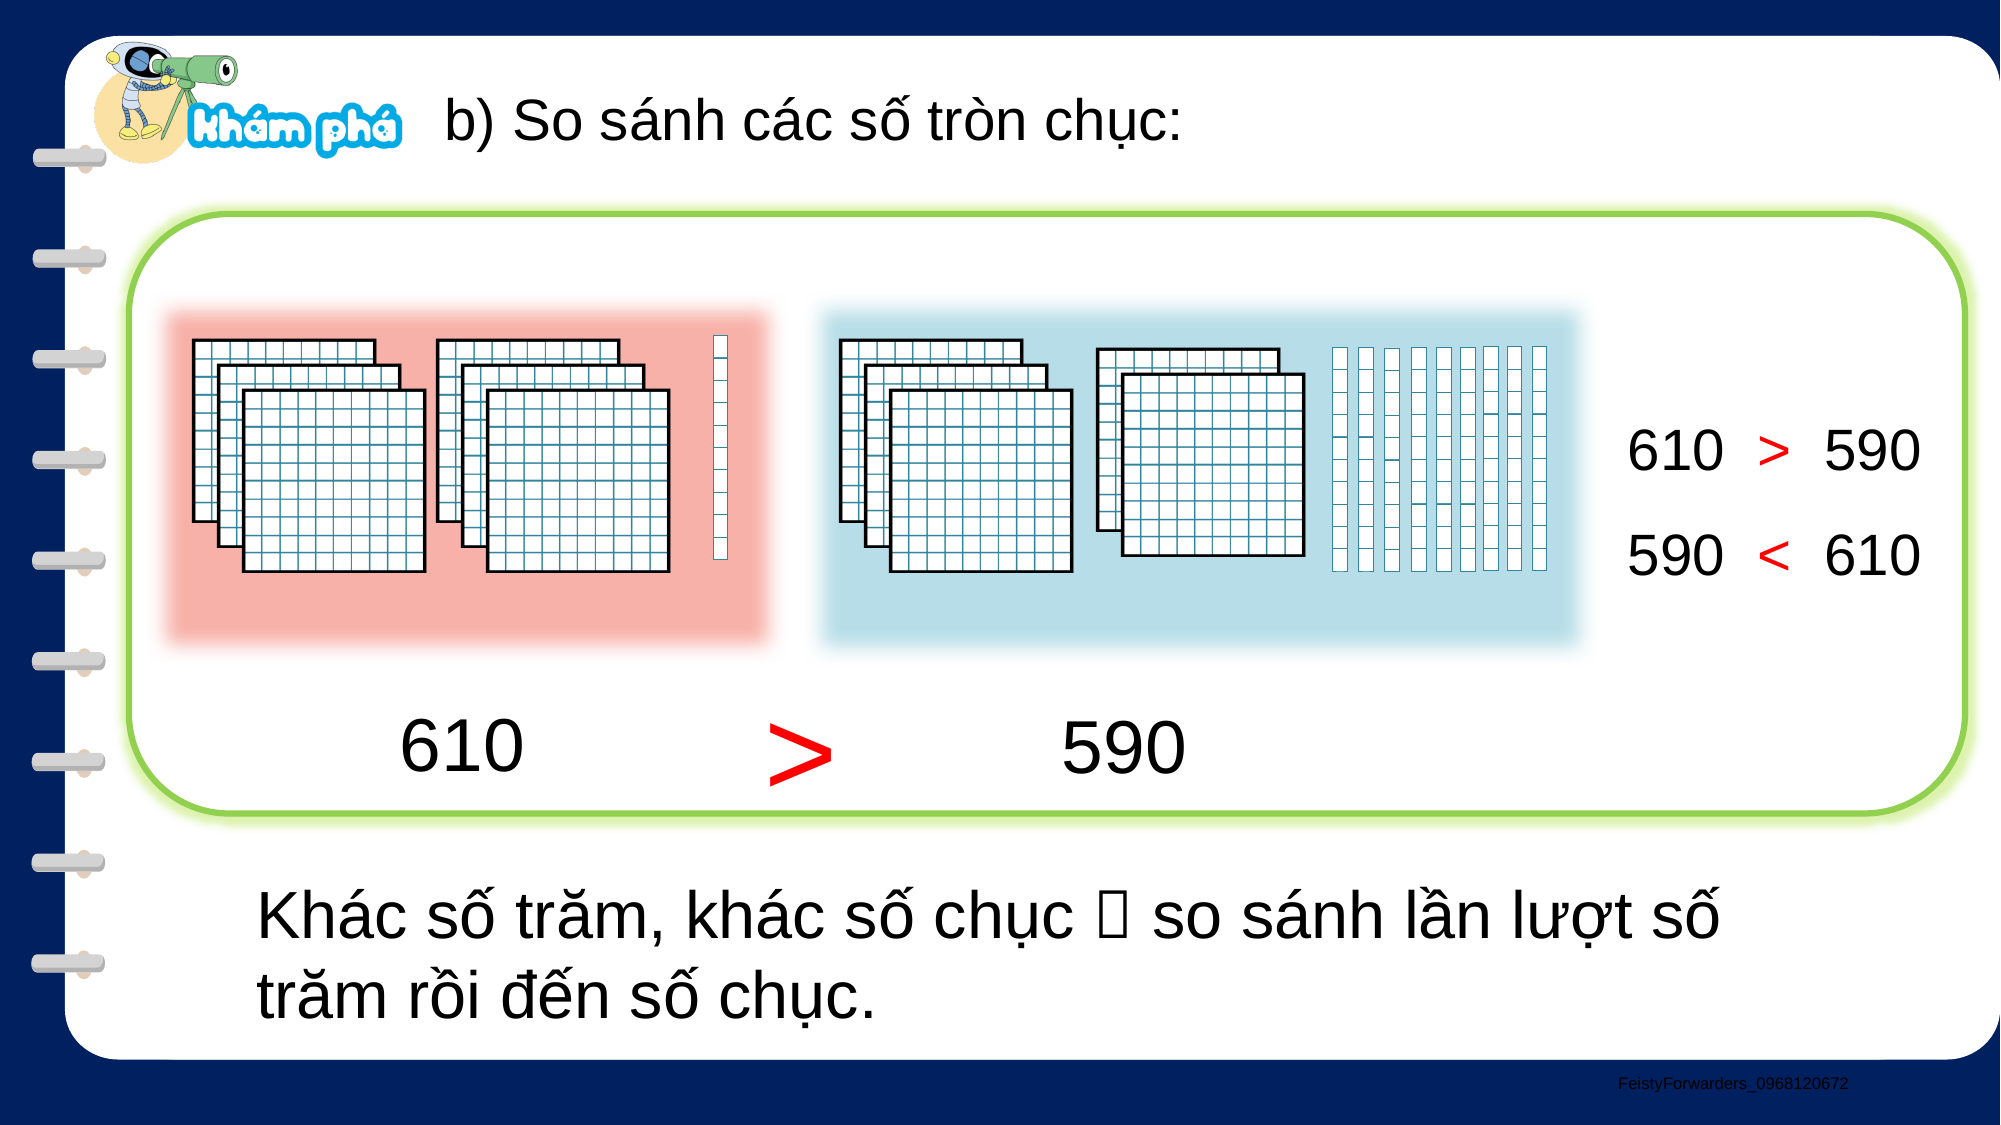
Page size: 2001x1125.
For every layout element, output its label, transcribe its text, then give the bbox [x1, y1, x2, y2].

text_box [145, 290, 788, 665]
text_box > [750, 664, 853, 829]
text_box b) So sánh các số tròn chục: [429, 75, 1201, 160]
text_box 610 [385, 689, 541, 795]
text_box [802, 290, 1598, 665]
picture [82, 16, 423, 186]
text_box Khác số trăm, khác số chục  so sánh lần lượt số trăm rồi đến số chục. [241, 864, 1824, 1040]
text_box 610 > 590 590 < 610 [1613, 369, 1937, 595]
text_box 590 [1047, 691, 1203, 796]
text_box [127, 212, 1967, 815]
